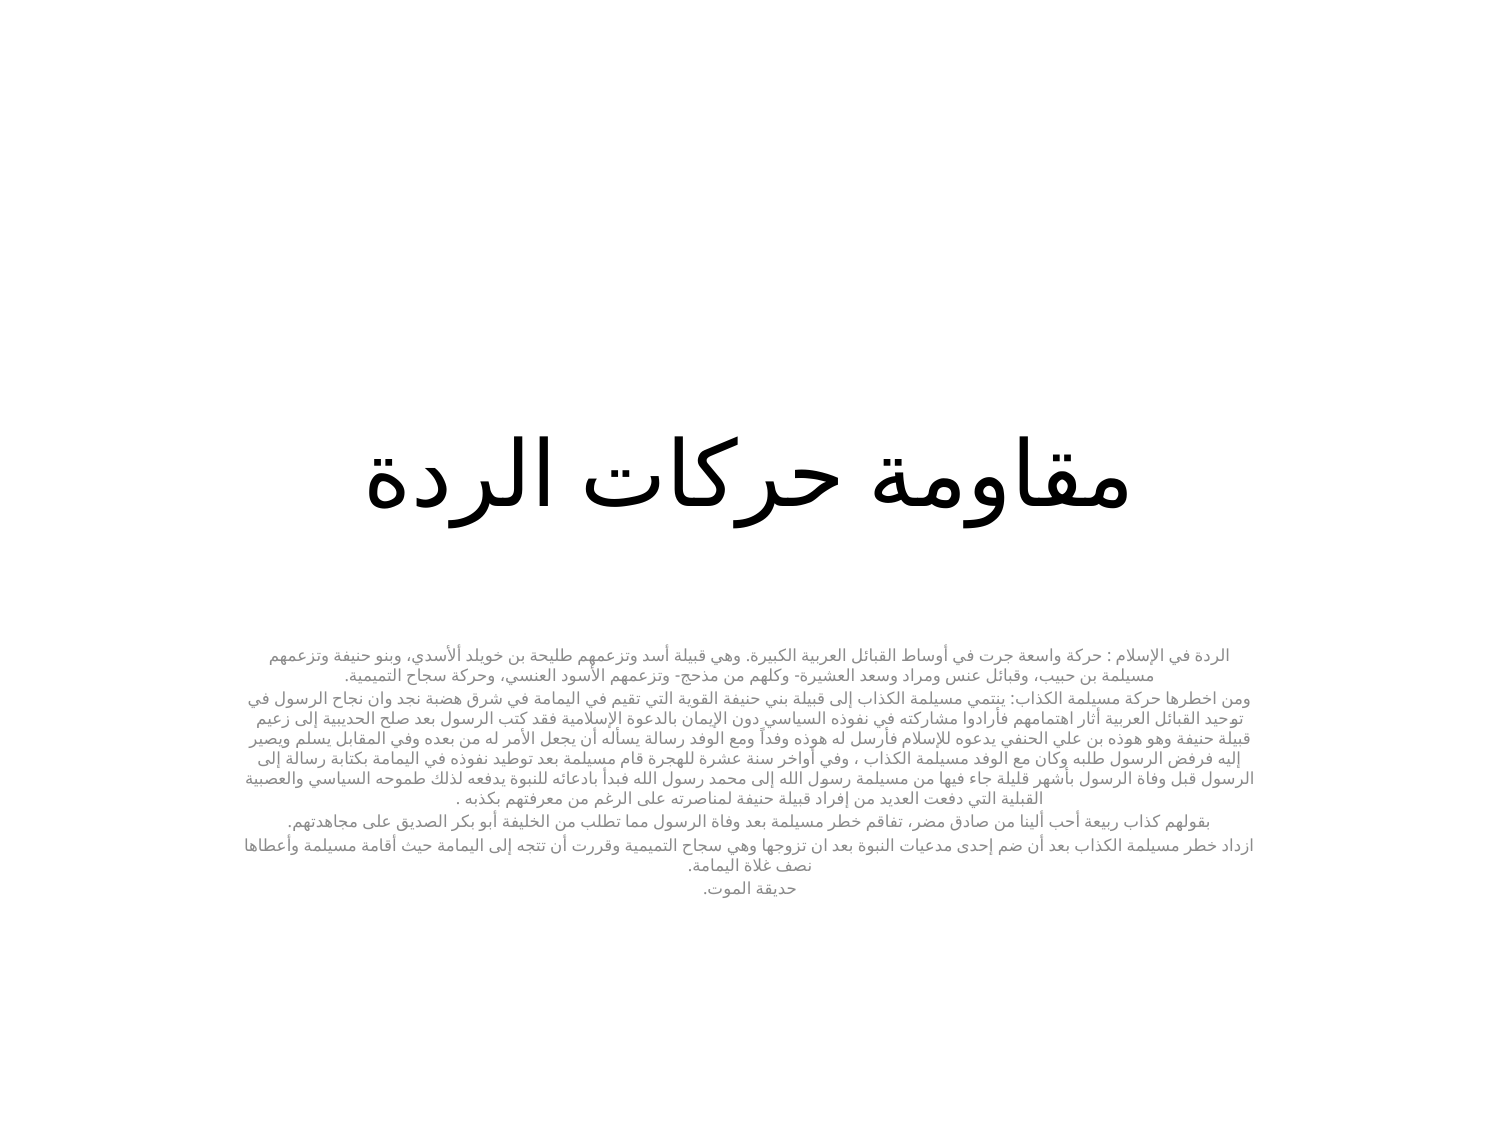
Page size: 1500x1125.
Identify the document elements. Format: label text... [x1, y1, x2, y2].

subtitle الردة في الإسلام : حركة واسعة جرت في أوساط القبائل العربية الكبيرة. وهي قبيلة أسد وتزعمهم طليحة بن خويلد ألأسدي، وبنو حنيفة وتزعمهم مسيلمة بن حبيب، وقبائل عنس ومراد وسعد العشيرة- وكلهم من مذحج- وتزعمهم الأسود العنسي، وحركة سجاح التميمية. ومن اخطرها حركة مسيلمة الكذاب: ينتمي مسيلمة الكذاب إلى قبيلة بني حنيفة القوية التي تقيم في اليمامة في شرق هضبة نجد وان نجاح الرسول في توحيد القبائل العربية أثار اهتمامهم فأرادوا مشاركته في نفوذه السياسي دون الإيمان بالدعوة الإسلامية فقد كتب الرسول بعد صلح الحديبية إلى زعيم قبيلة حنيفة وهو هوذه بن علي الحنفي يدعوه للإسلام فأرسل له هوذه وفداً ومع الوفد رسالة يسأله أن يجعل الأمر له من بعده وفي المقابل يسلم ويصير إليه فرفض الرسول طلبه وكان مع الوفد مسيلمة الكذاب ، وفي أواخر سنة عشرة للهجرة قام مسيلمة بعد توطيد نفوذه في اليمامة بكتابة رسالة إلى الرسول قبل وفاة الرسول بأشهر قليلة جاء فيها من مسيلمة رسول الله إلى محمد رسول الله فبدأ بادعائه للنبوة يدفعه لذلك طموحه السياسي والعصبية القبلية التي دفعت العديد من إفراد قبيلة حنيفة لمناصرته على الرغم من معرفتهم بكذبه . بقولهم كذاب ربيعة أحب ألينا من صادق مضر، تفاقم خطر مسيلمة بعد وفاة الرسول مما تطلب من الخليفة أبو بكر الصديق على مجاهدتهم. ازداد خطر مسيلمة الكذاب بعد أن ضم إحدى مدعيات النبوة بعد ان تزوجها وهي سجاح التميمية وقررت أن تتجه إلى اليمامة حيث أقامة مسيلمة وأعطاها نصف غلاة اليمامة. حديقة الموت. [225, 637, 1275, 925]
title مقاومة حركات الردة [112, 349, 1388, 591]
